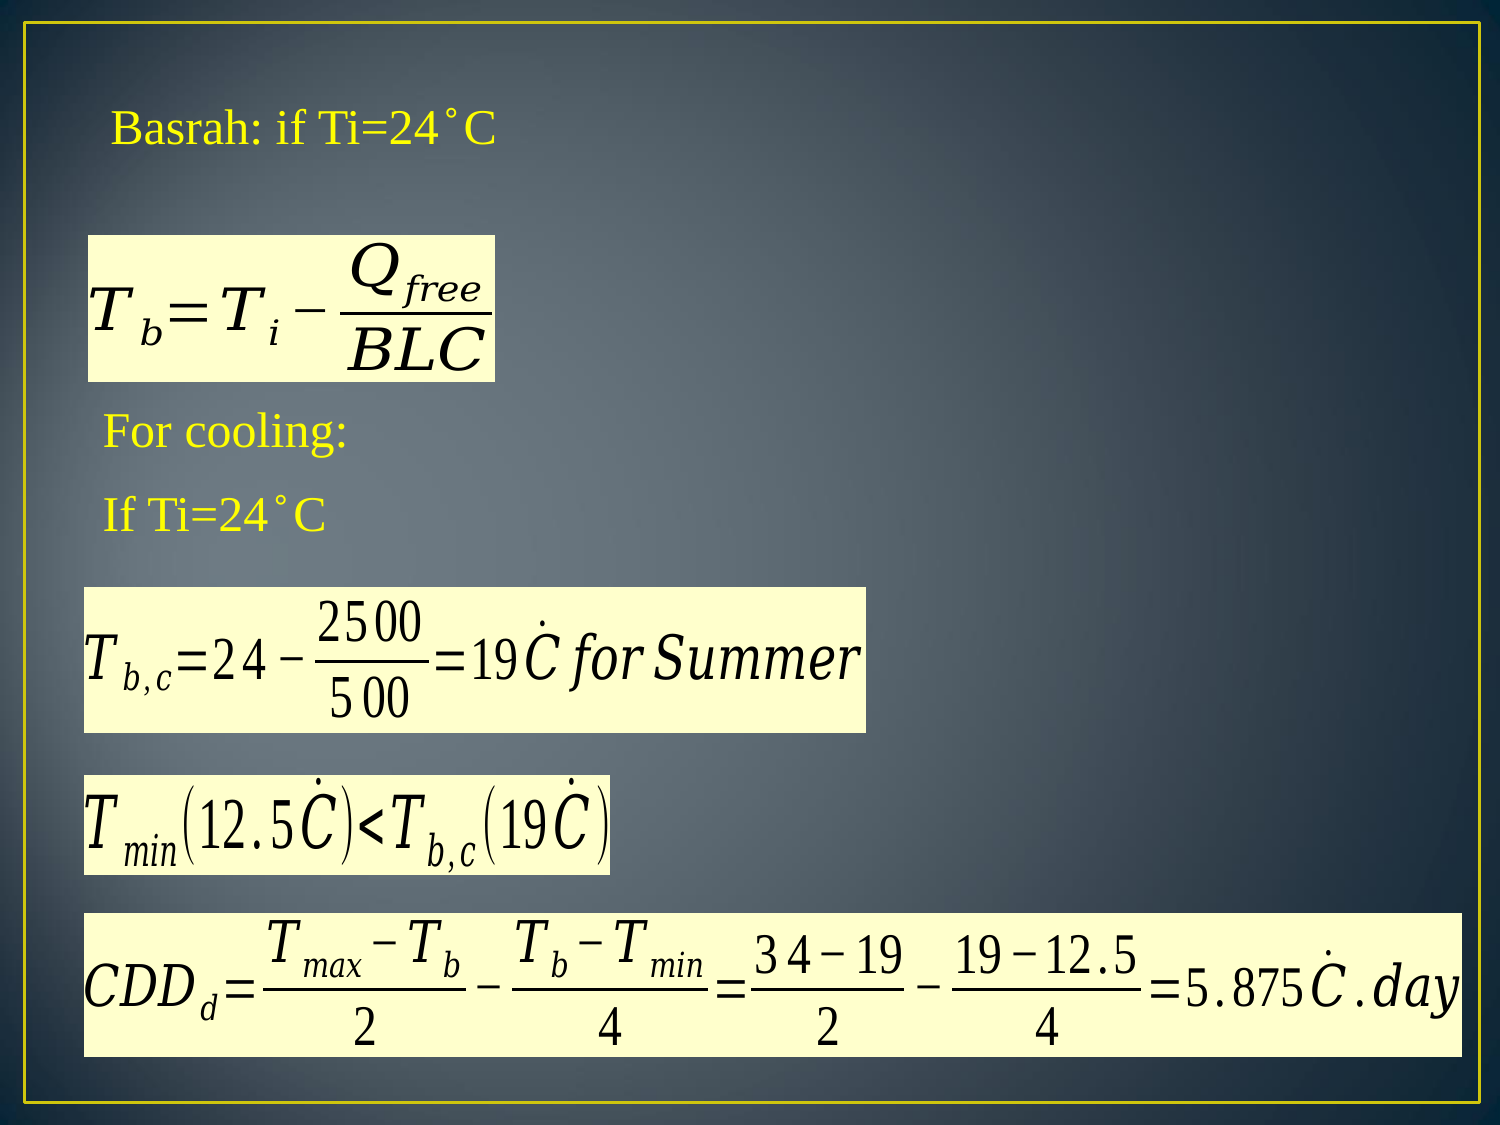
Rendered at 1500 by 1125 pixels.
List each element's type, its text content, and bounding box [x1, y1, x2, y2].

text_box If Ti=24 ̊ C [87, 474, 529, 562]
text_box Basrah: if Ti=24 ̊ C [95, 87, 537, 175]
picture [0, 0, 1500, 1125]
text_box For cooling: [87, 389, 401, 474]
